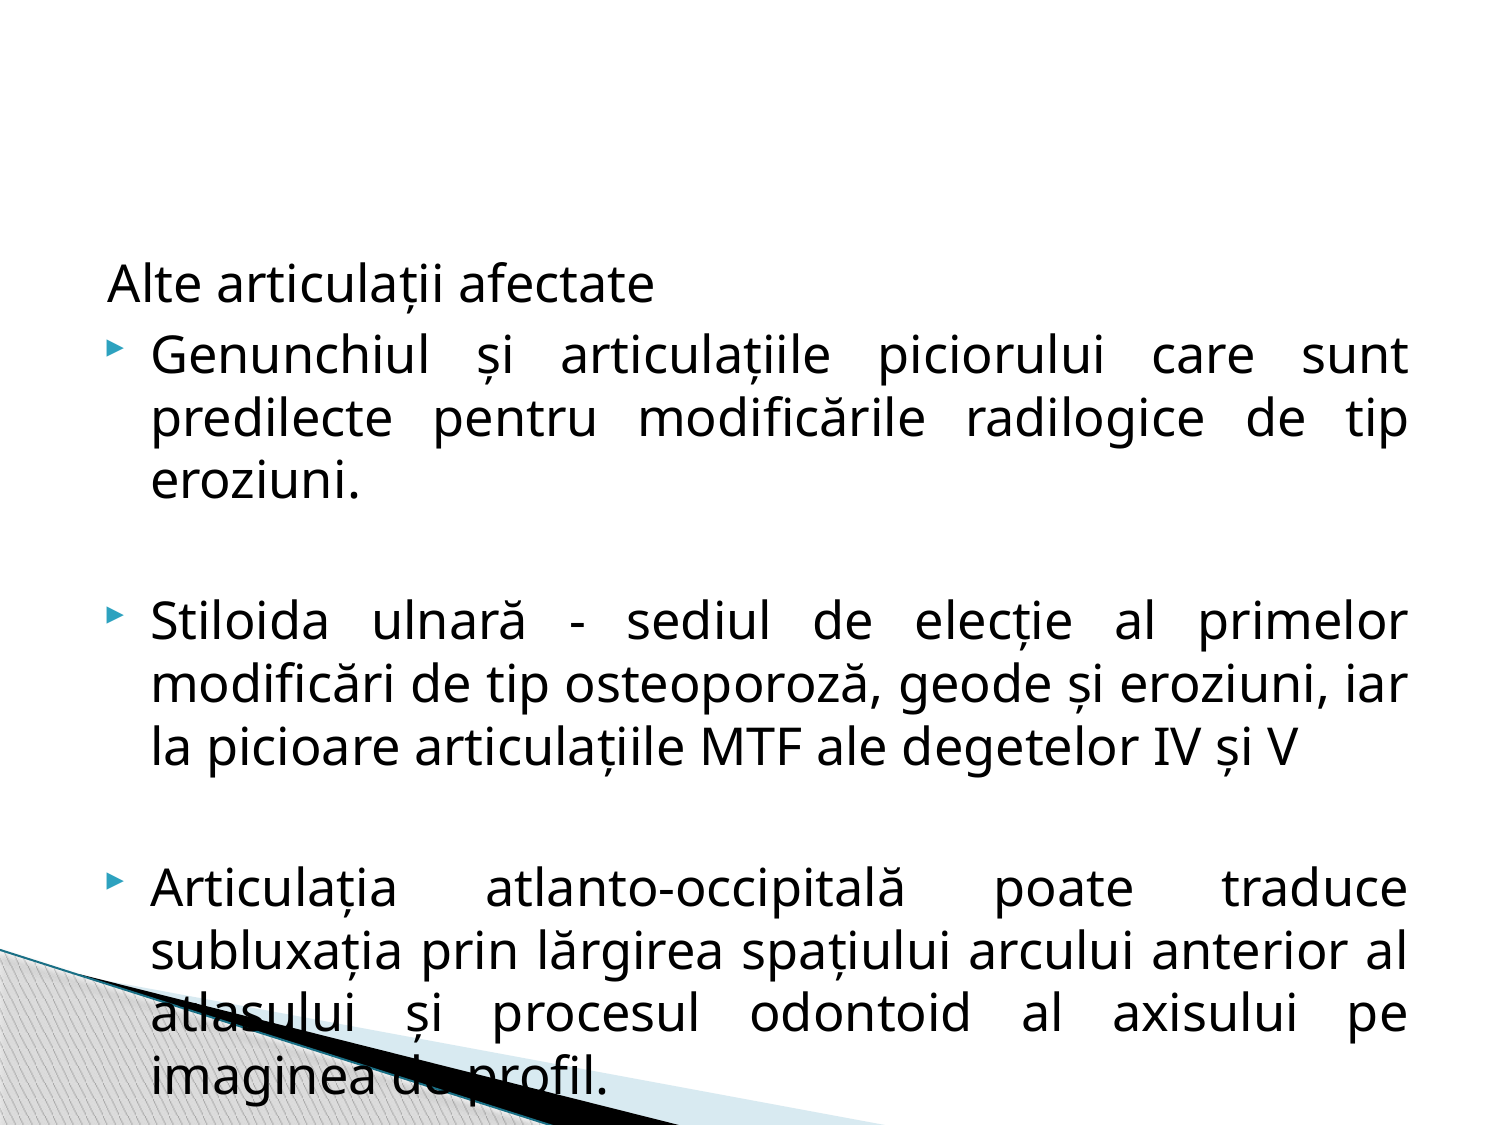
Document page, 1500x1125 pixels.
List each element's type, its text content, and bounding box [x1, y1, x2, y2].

list Alte articulații afectate Genunchiul și articu­lațiile piciorului care sunt predilecte pentru modificările radilogice de tip eroziuni. Stiloida ulnară - sediul de elecție al primelor modificări de tip osteoporoză, geode și eroziuni, iar la picioare articulațiile MTF ale degetelor IV și V Articulația atlanto-occipitală poate traduce subluxația prin lărgirea spațiului arcului anterior al atlasului și procesul odontoid al axisului pe imaginea de profil. [75, 243, 1425, 1125]
